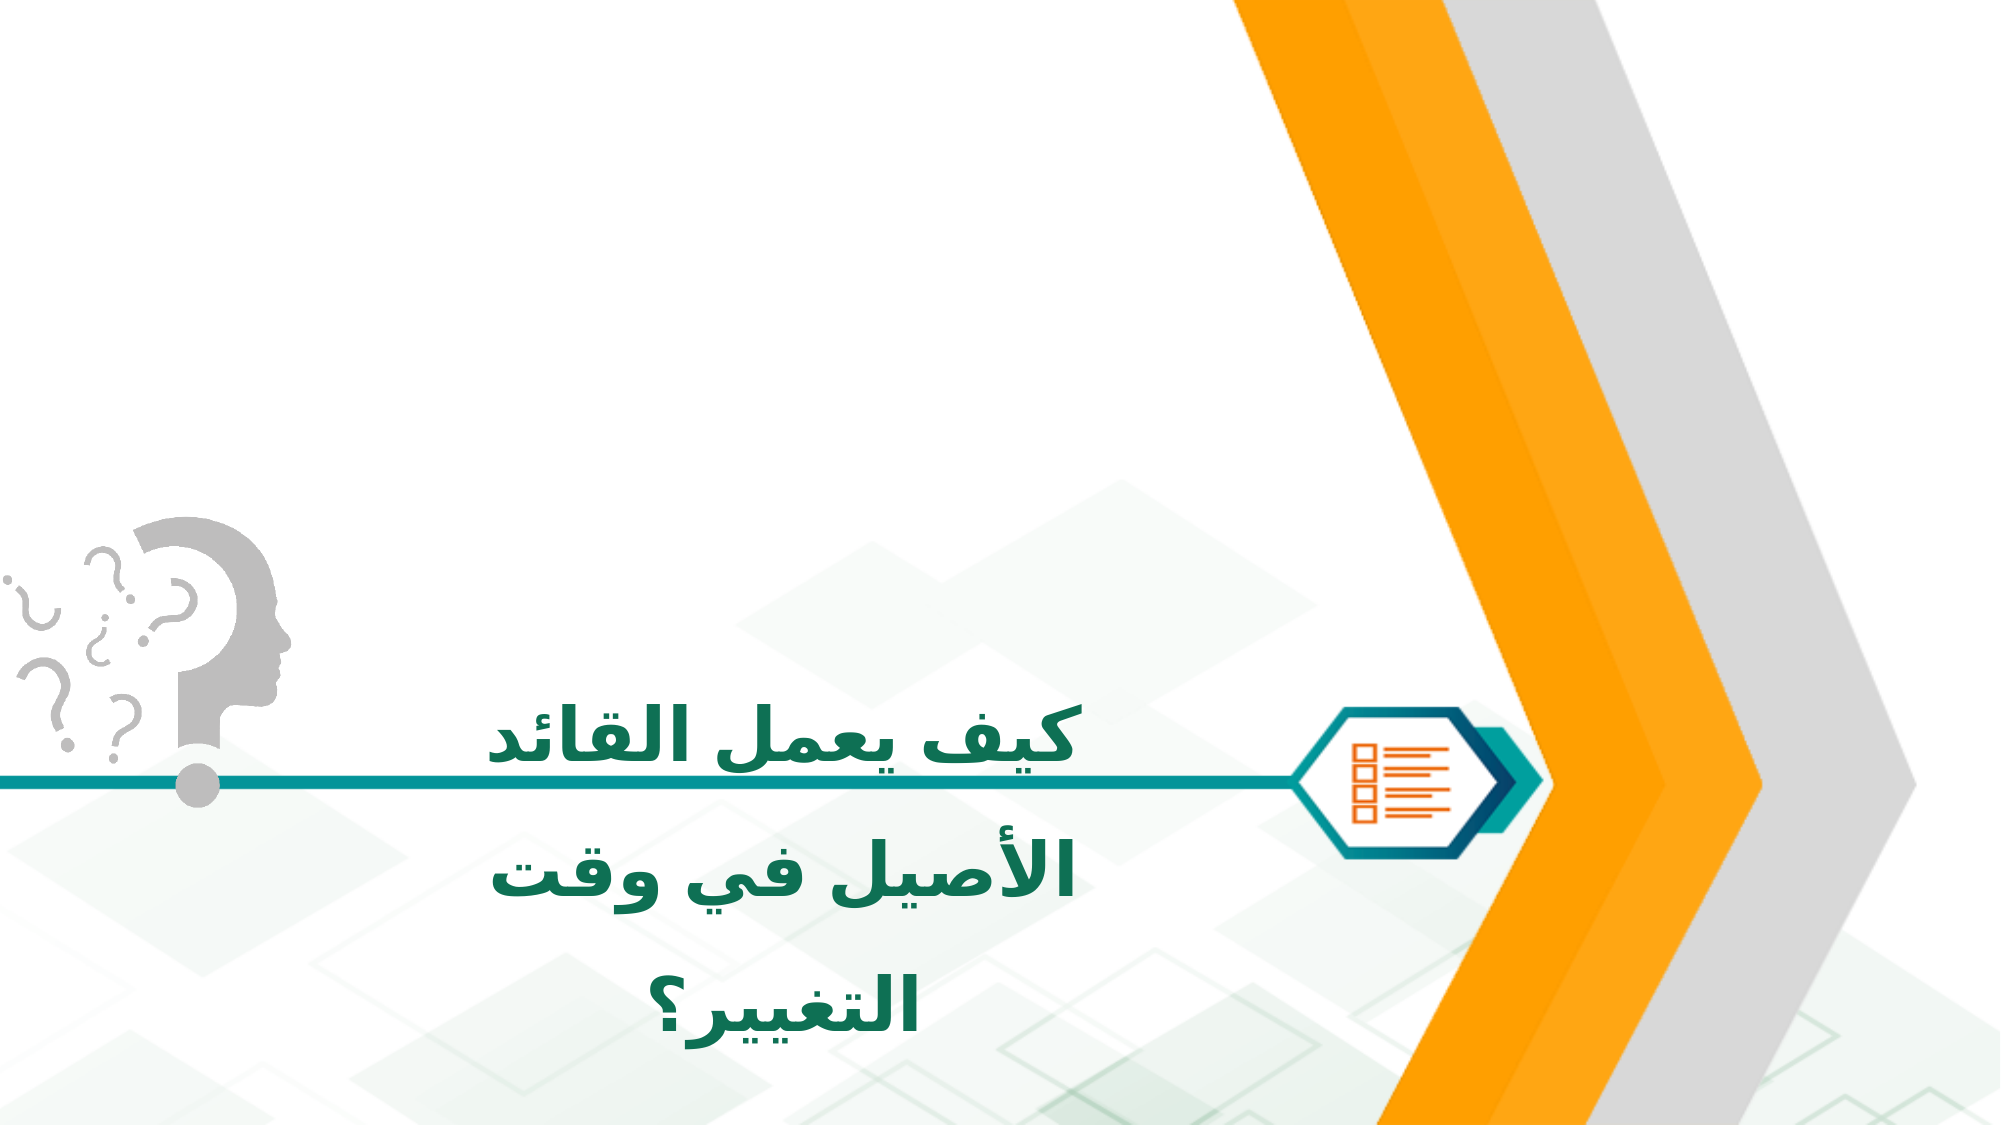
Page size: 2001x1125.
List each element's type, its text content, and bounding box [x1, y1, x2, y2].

text_box كيف يعمل القائد الأصيل في وقت التغيير؟ [395, 634, 1173, 1054]
picture [0, 0, 2001, 1125]
